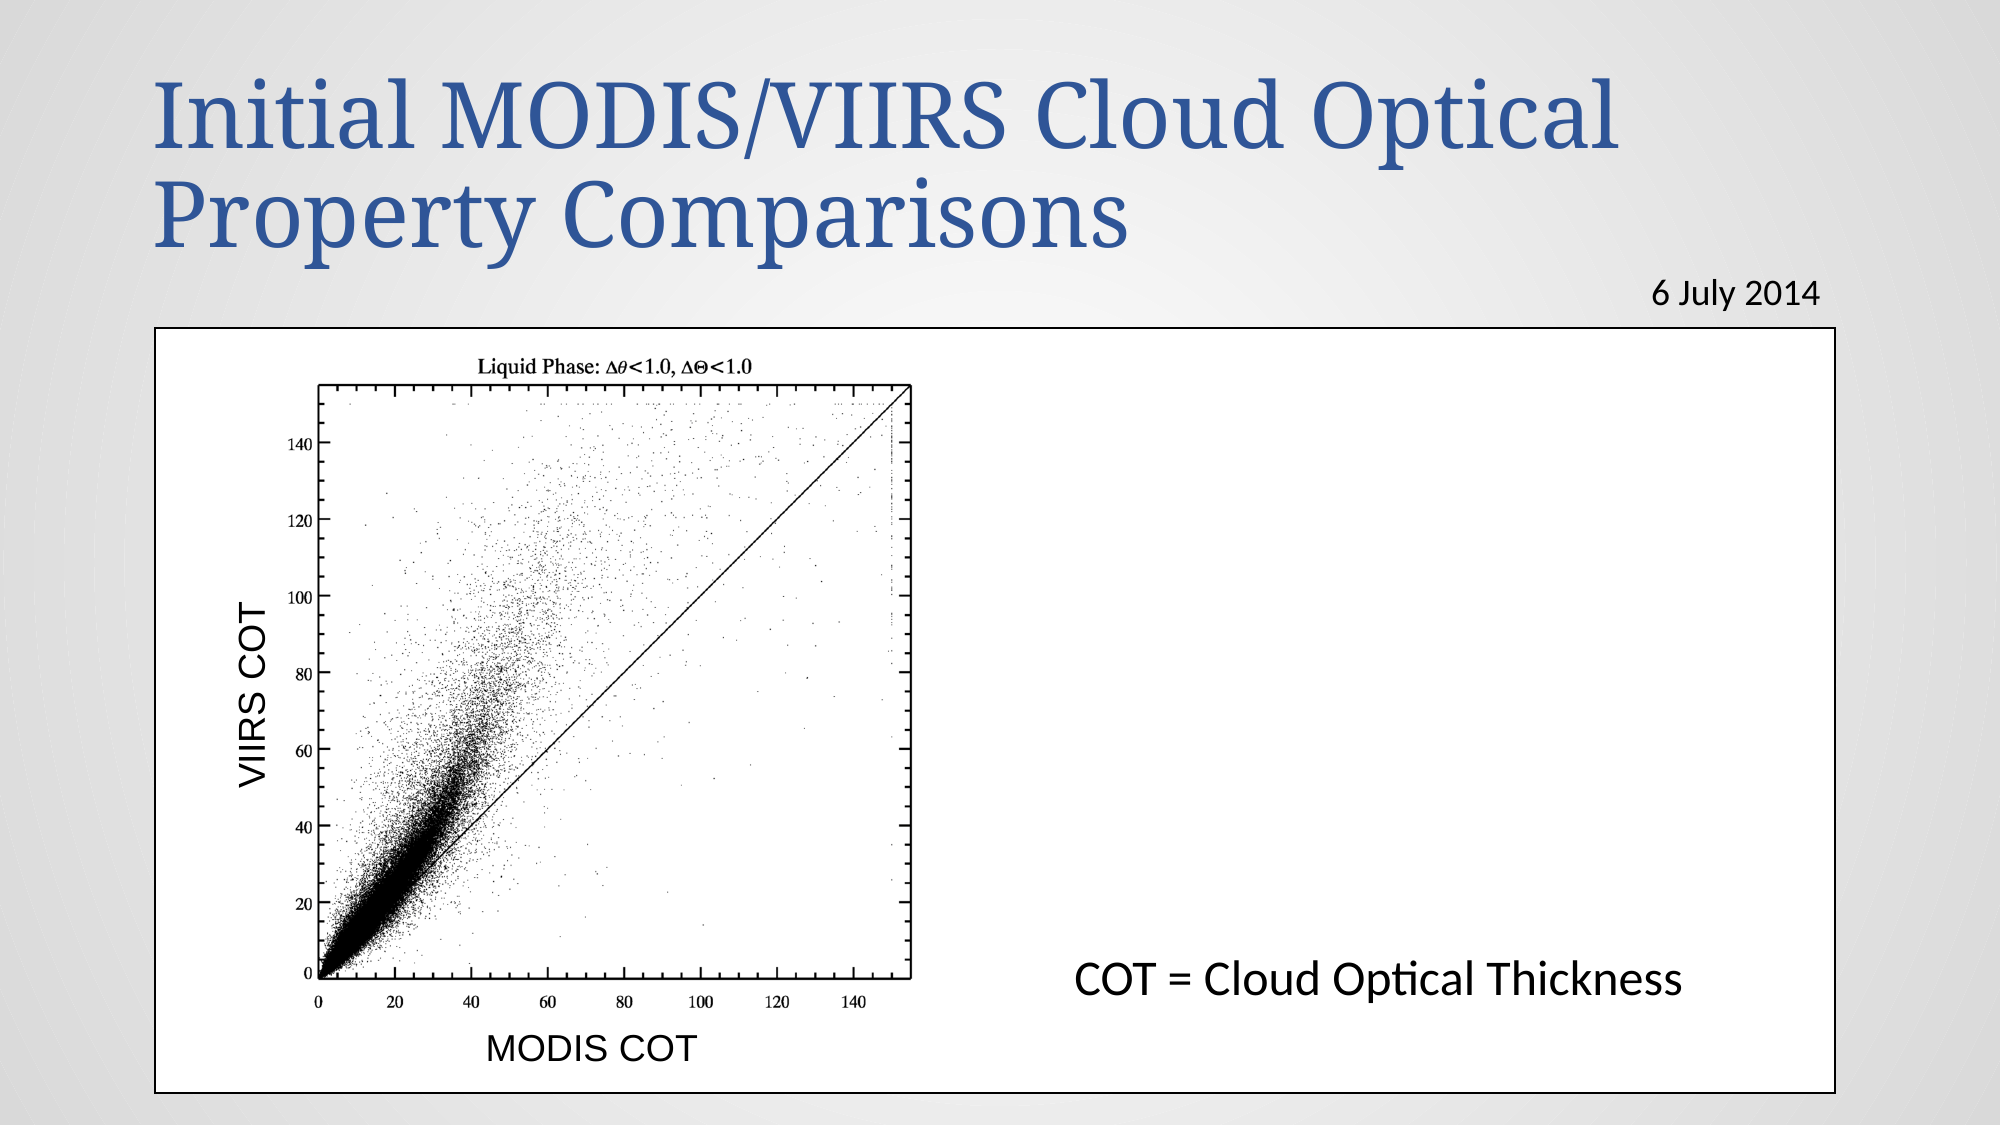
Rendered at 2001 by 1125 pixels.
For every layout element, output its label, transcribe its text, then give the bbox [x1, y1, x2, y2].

title Initial MODIS/VIIRS Cloud Optical Property Comparisons [137, 59, 1863, 278]
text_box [946, 345, 1812, 1078]
text_box 6 July 2014 [1244, 260, 1836, 321]
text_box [155, 327, 1836, 1093]
